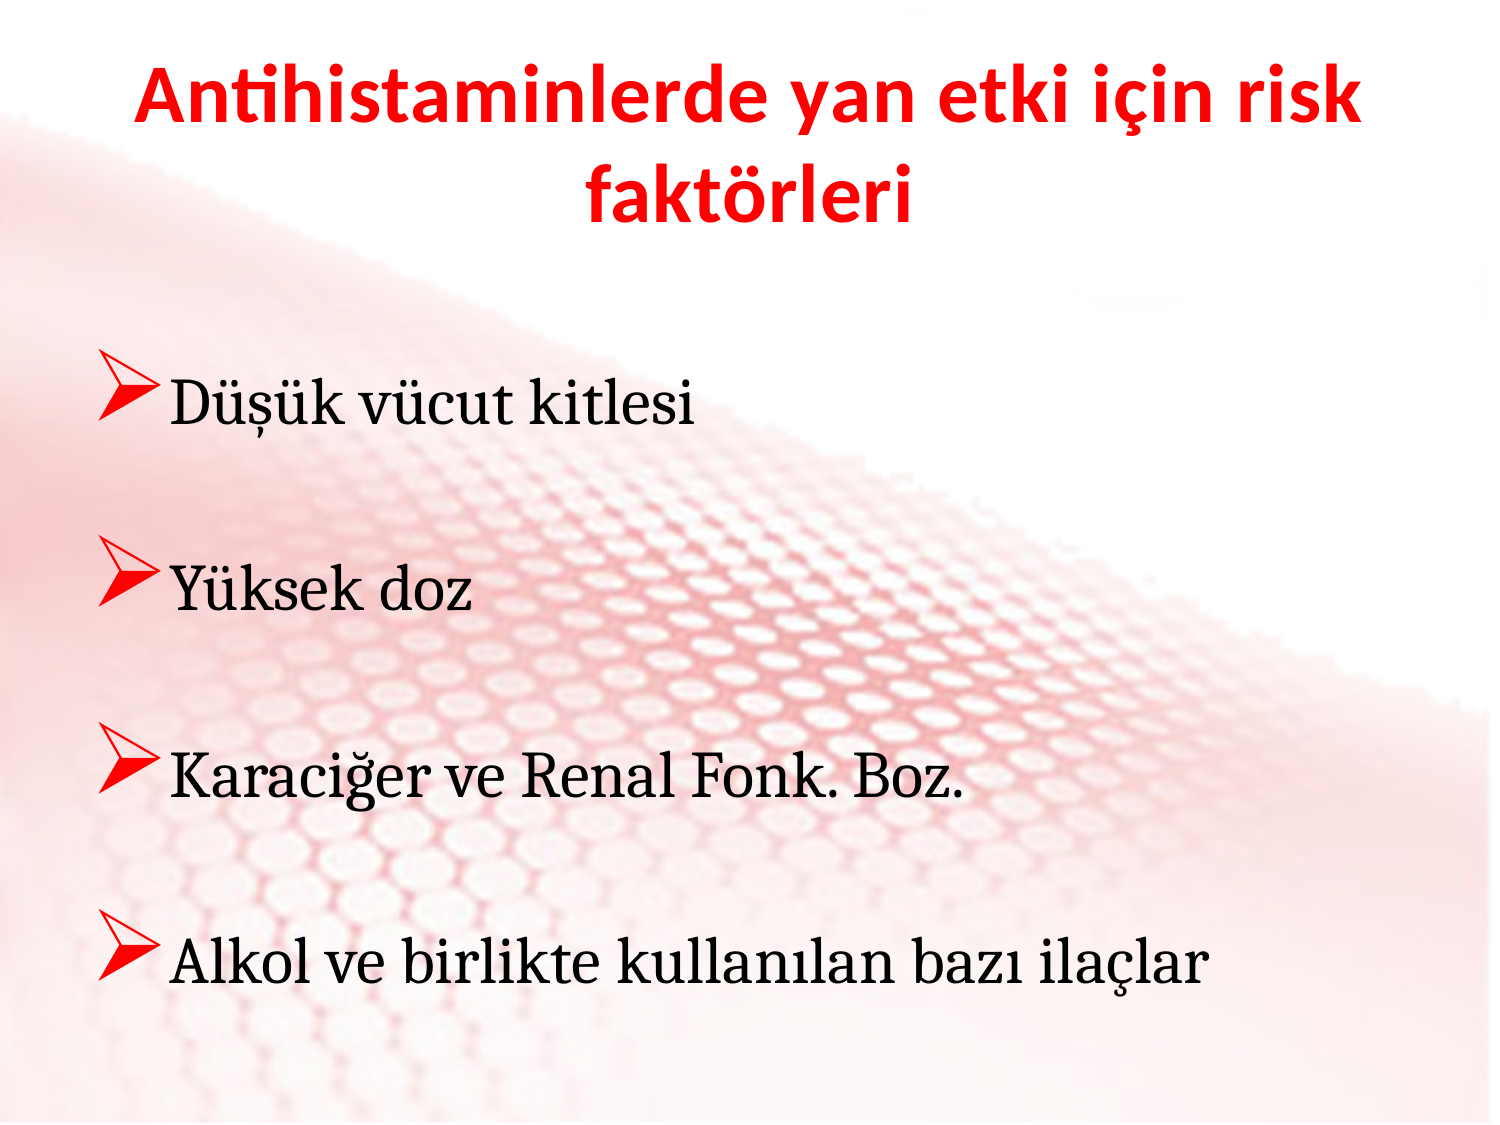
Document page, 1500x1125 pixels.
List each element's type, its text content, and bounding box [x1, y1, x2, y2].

title Antihistaminlerde yan etki için risk faktörleri [74, 44, 1426, 233]
list Düşük vücut kitlesi Yüksek doz Karaciğer ve Renal Fonk. Boz. Alkol ve birlikte kullanılan bazı ilaçlar [74, 349, 1426, 1006]
picture [0, 0, 1500, 1125]
